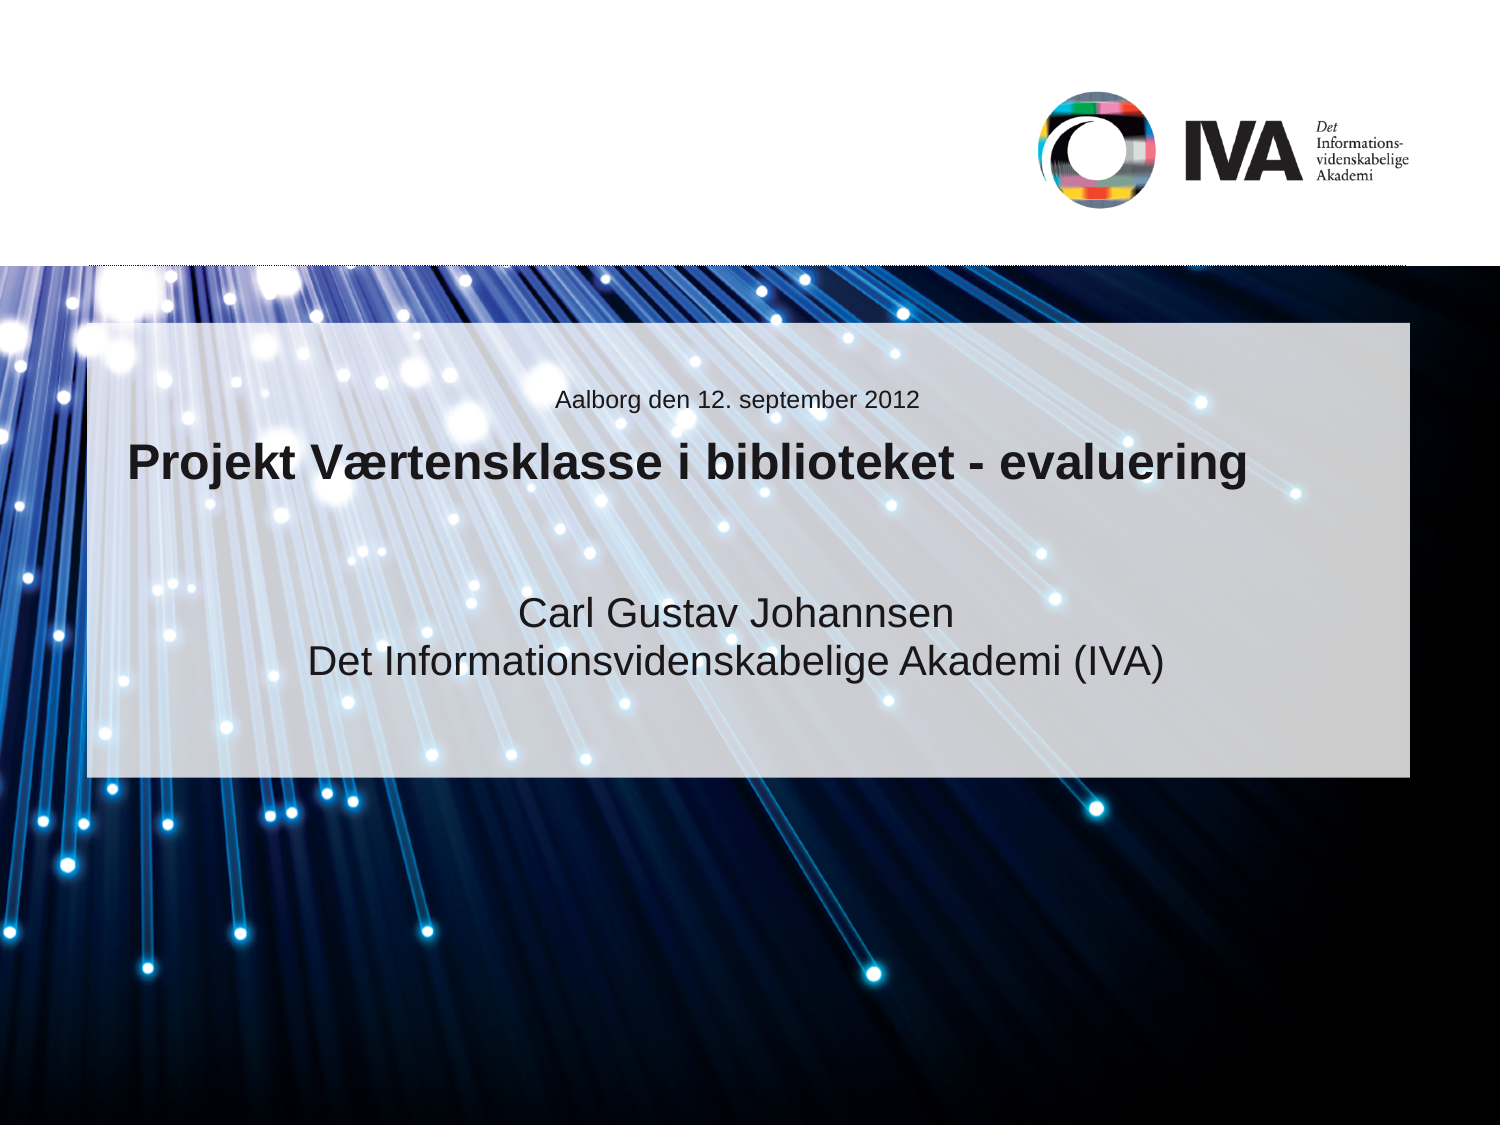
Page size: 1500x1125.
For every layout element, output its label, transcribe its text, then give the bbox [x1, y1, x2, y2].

picture [1036, 88, 1447, 210]
subtitle Carl Gustav Johannsen Det Informationsvidenskabelige Akademi (IVA) [112, 580, 1361, 742]
picture [0, 265, 1500, 1125]
list Aalborg den 12. september 2012 [112, 374, 1365, 421]
title Projekt Værtensklasse i biblioteket - evaluering [112, 425, 1364, 580]
